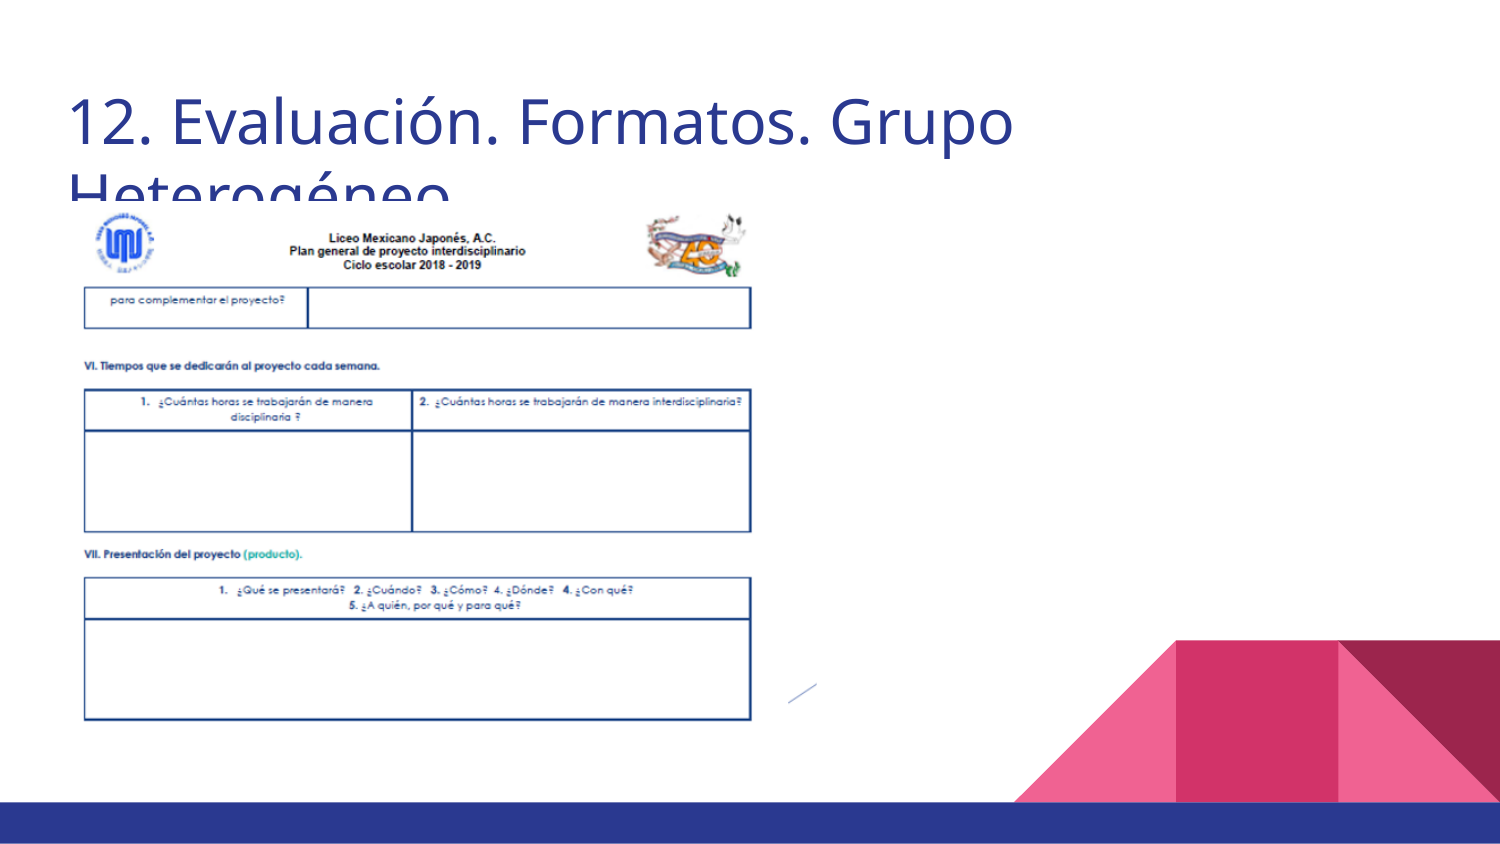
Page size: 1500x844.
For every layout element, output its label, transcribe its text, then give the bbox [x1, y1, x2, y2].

title 12. Evaluación. Formatos. Grupo Heterogéneo. [51, 67, 1449, 167]
picture [50, 201, 817, 759]
